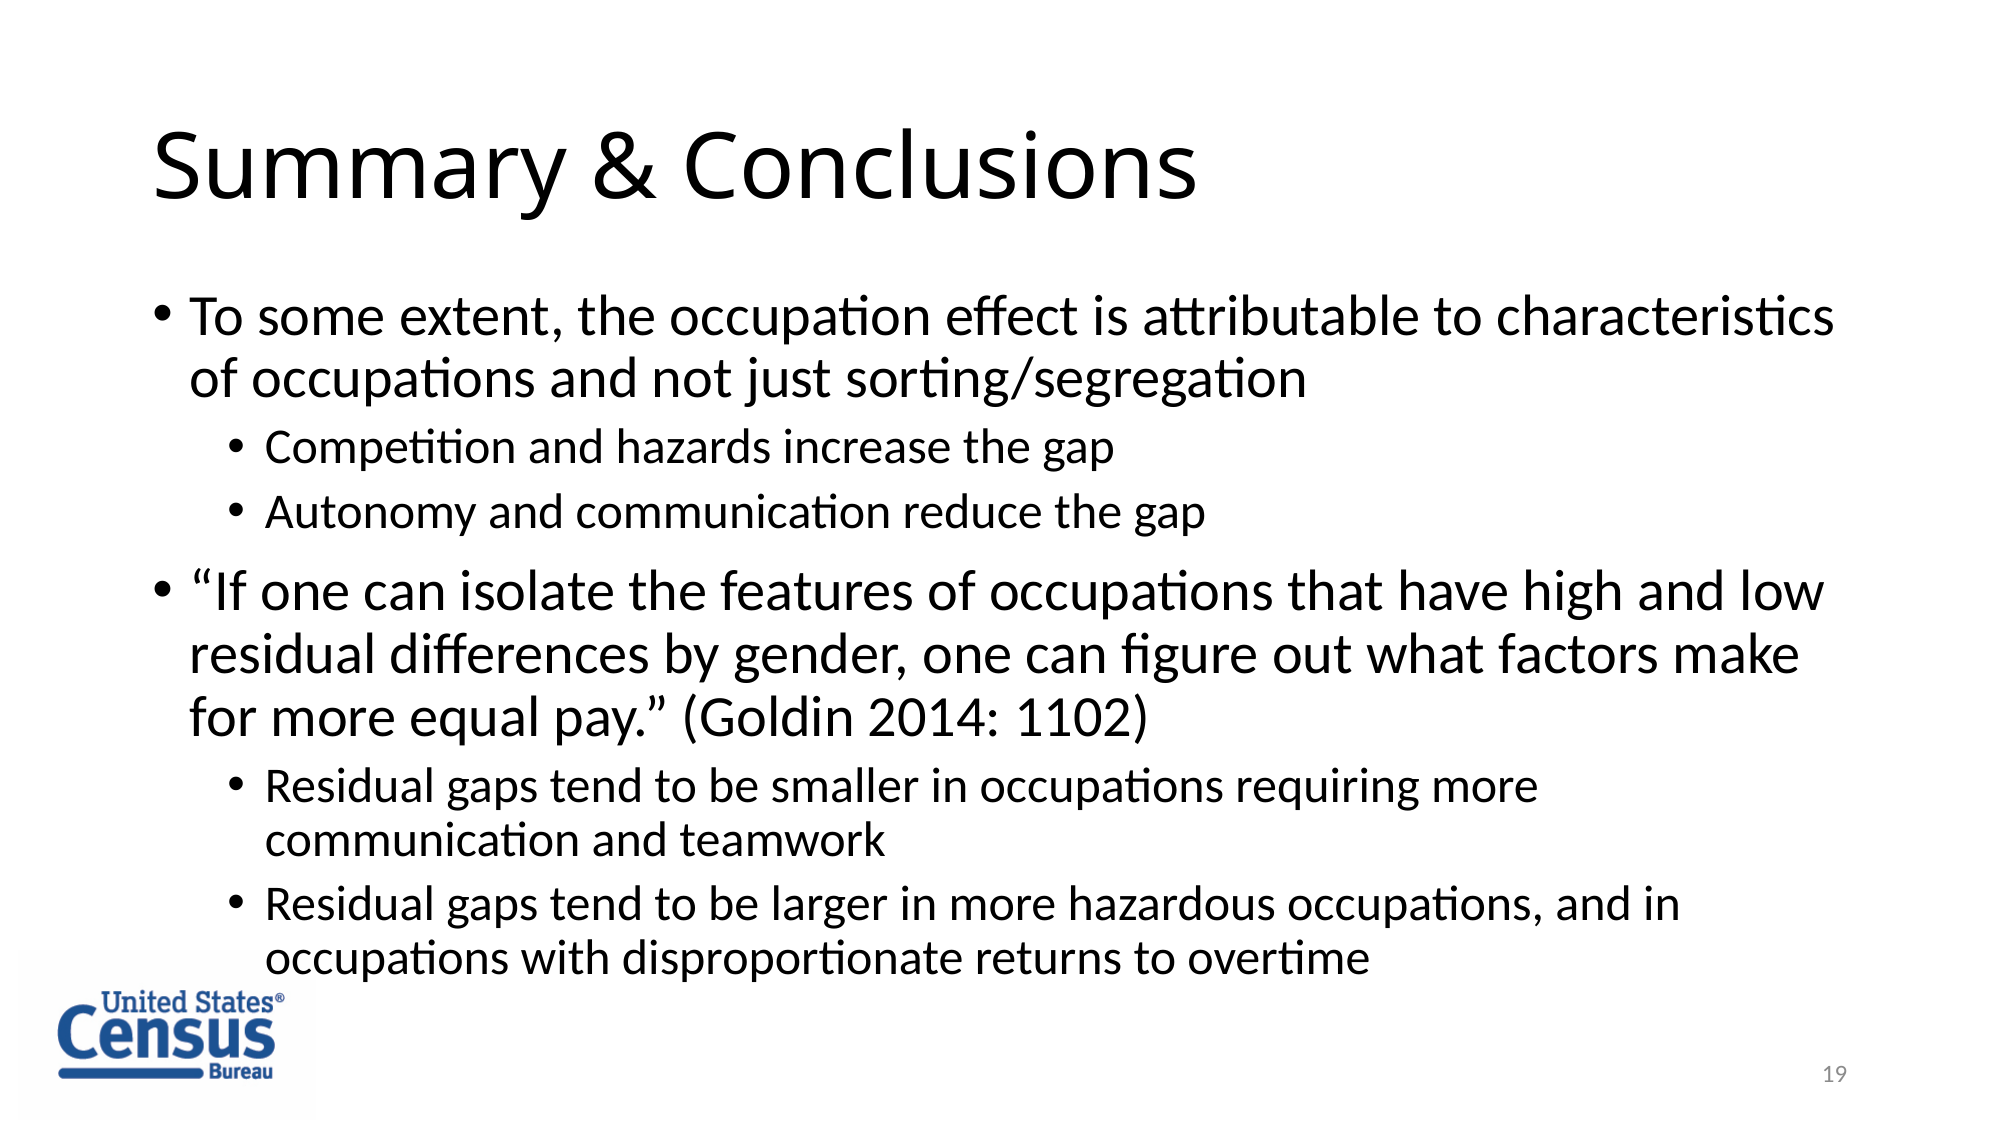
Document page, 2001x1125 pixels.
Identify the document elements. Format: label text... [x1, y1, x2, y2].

slide_number 19 [1412, 1042, 1863, 1103]
title Summary & Conclusions [137, 59, 1863, 277]
picture [18, 950, 316, 1120]
list To some extent, the occupation effect is attributable to characteristics of occupations and not just sorting/segregation Competition and hazards increase the gap Autonomy and communication reduce the gap “If one can isolate the features of occupations that have high and low residual differences by gender, one can figure out what factors make for more equal pay.” (Goldin 2014: 1102) Residual gaps tend to be smaller in occupations requiring more communication and teamwork Residual gaps tend to be larger in more hazardous occupations, and in occupations with disproportionate returns to overtime [137, 277, 1863, 1014]
